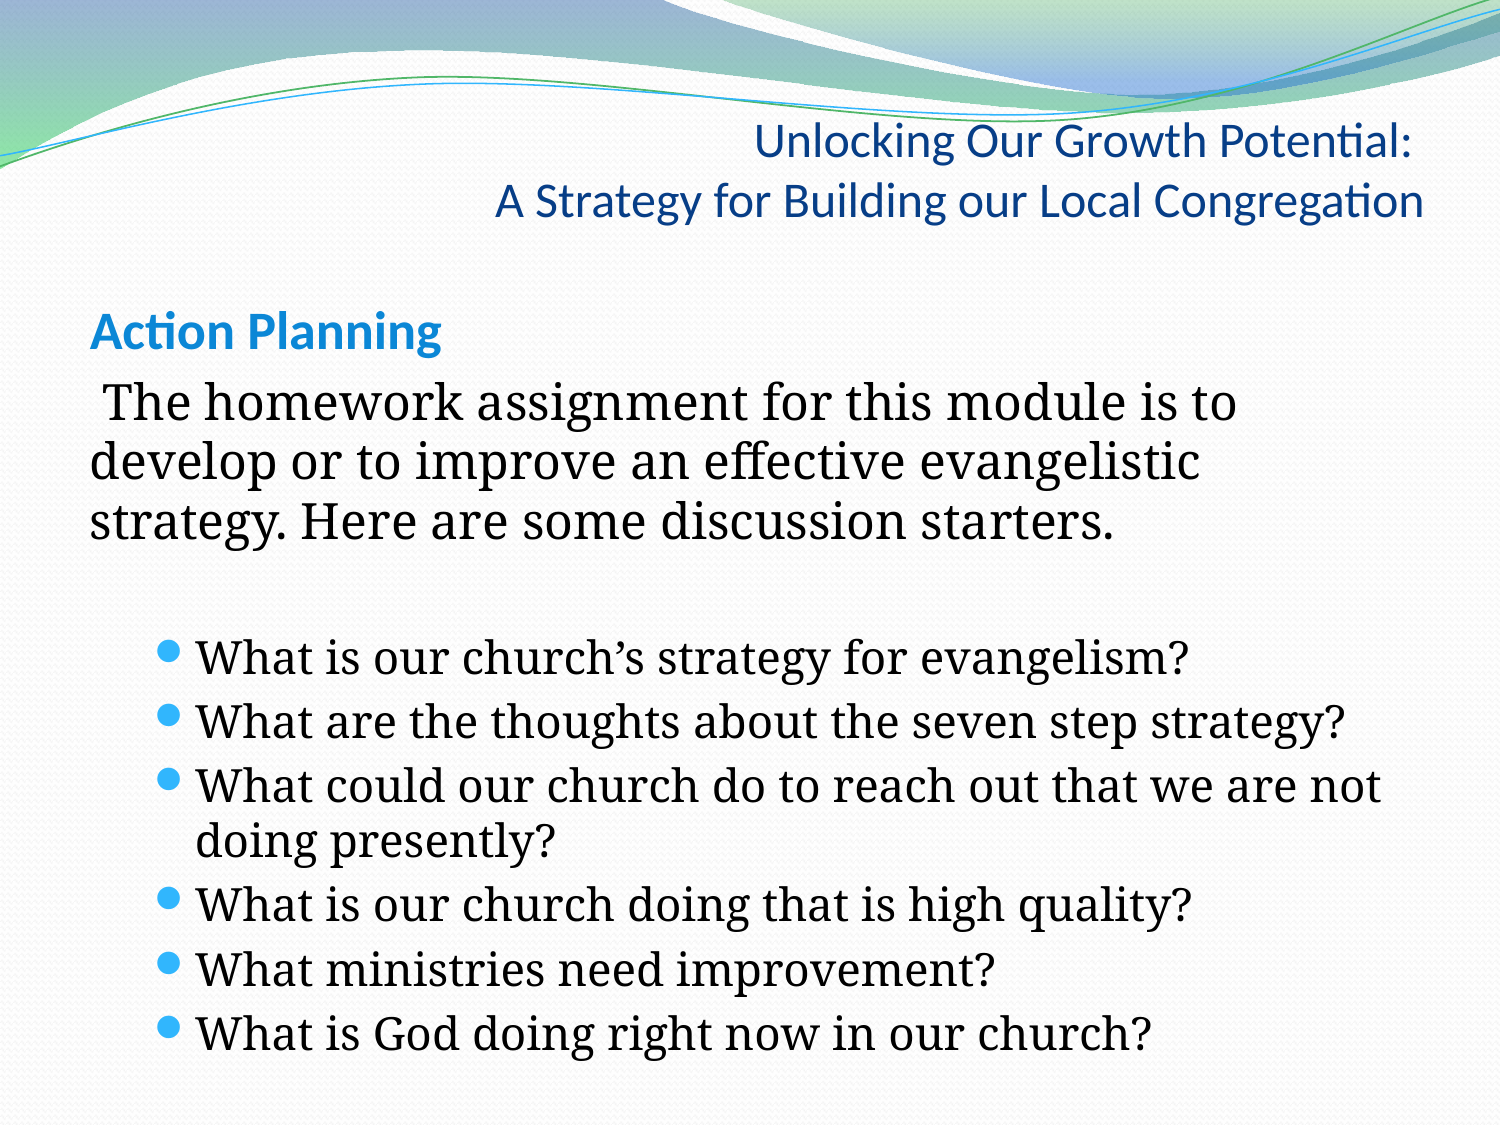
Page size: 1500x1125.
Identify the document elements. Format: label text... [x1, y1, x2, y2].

list Action Planning The homework assignment for this module is to develop or to improve an effective evangelistic strategy. Here are some discussion starters. What is our church’s strategy for evangelism? What are the thoughts about the seven step strategy? What could our church do to reach out that we are not doing presently? What is our church doing that is high quality? What ministries need improvement? What is God doing right now in our church? [75, 287, 1425, 1088]
title Unlocking Our Growth Potential: A Strategy for Building our Local Congregation [75, 112, 1425, 228]
